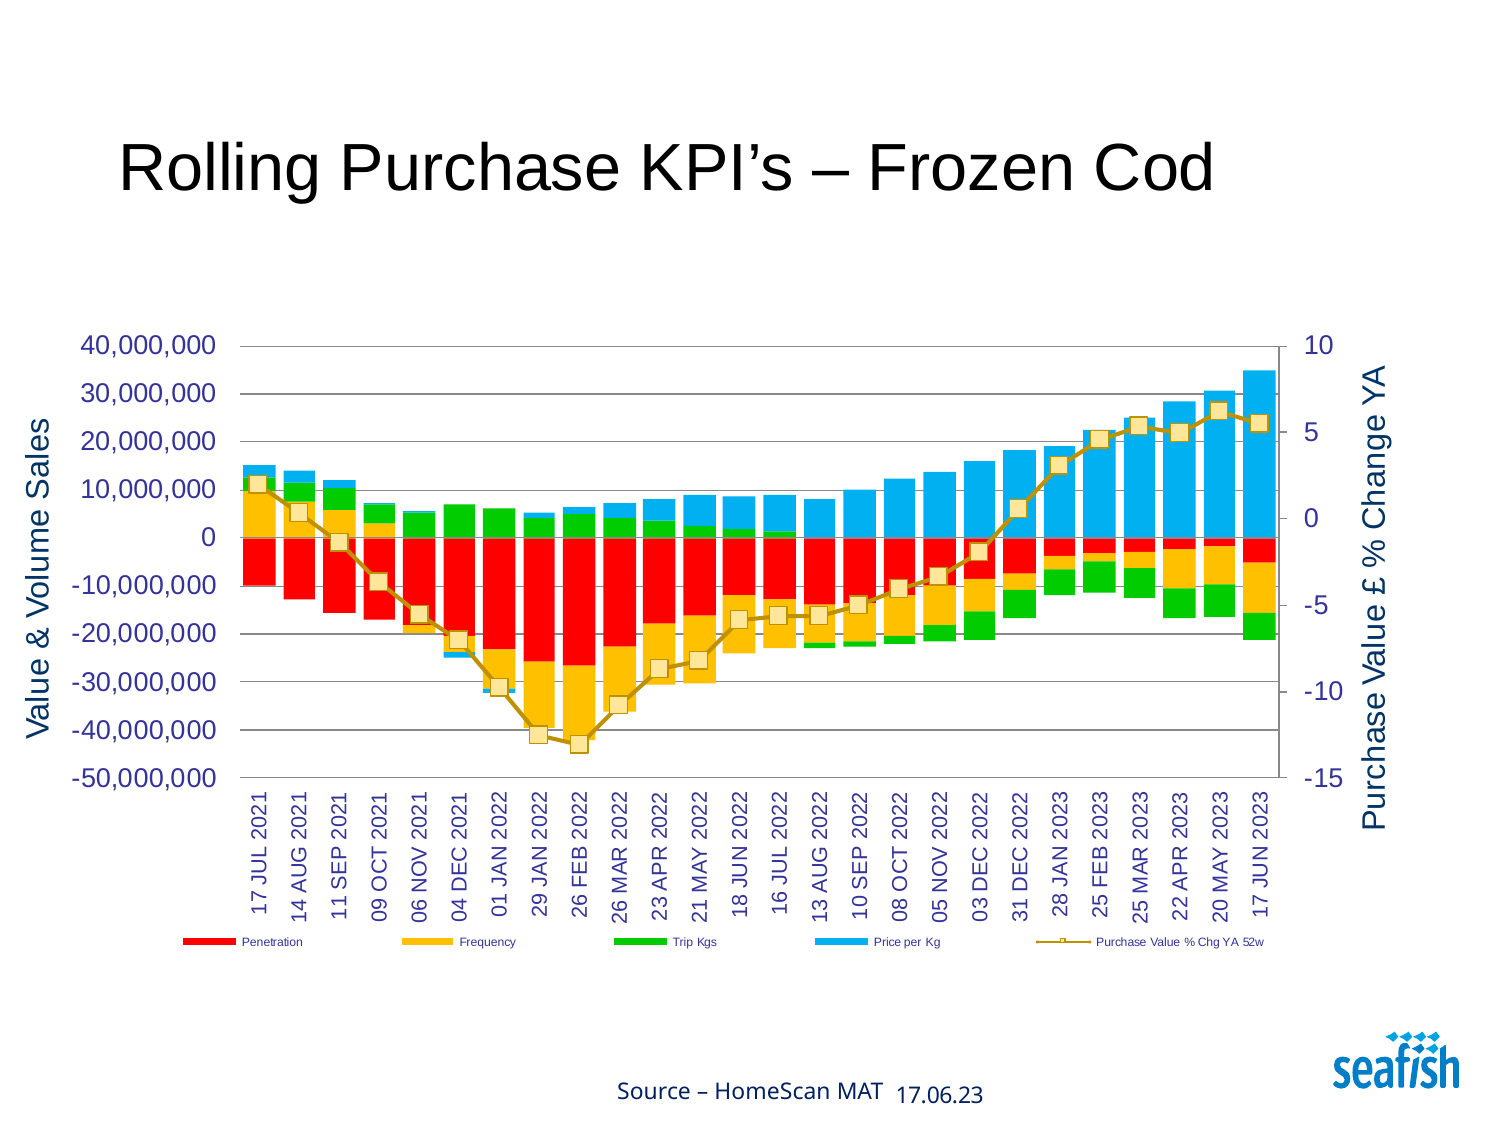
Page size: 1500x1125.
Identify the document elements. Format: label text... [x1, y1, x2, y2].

text_box Source – HomeScan MAT [3, 1069, 1500, 1112]
title Rolling Purchase KPI’s – Frozen Cod [103, 59, 1397, 278]
picture [809, 1075, 1069, 1107]
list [0, 303, 1435, 983]
